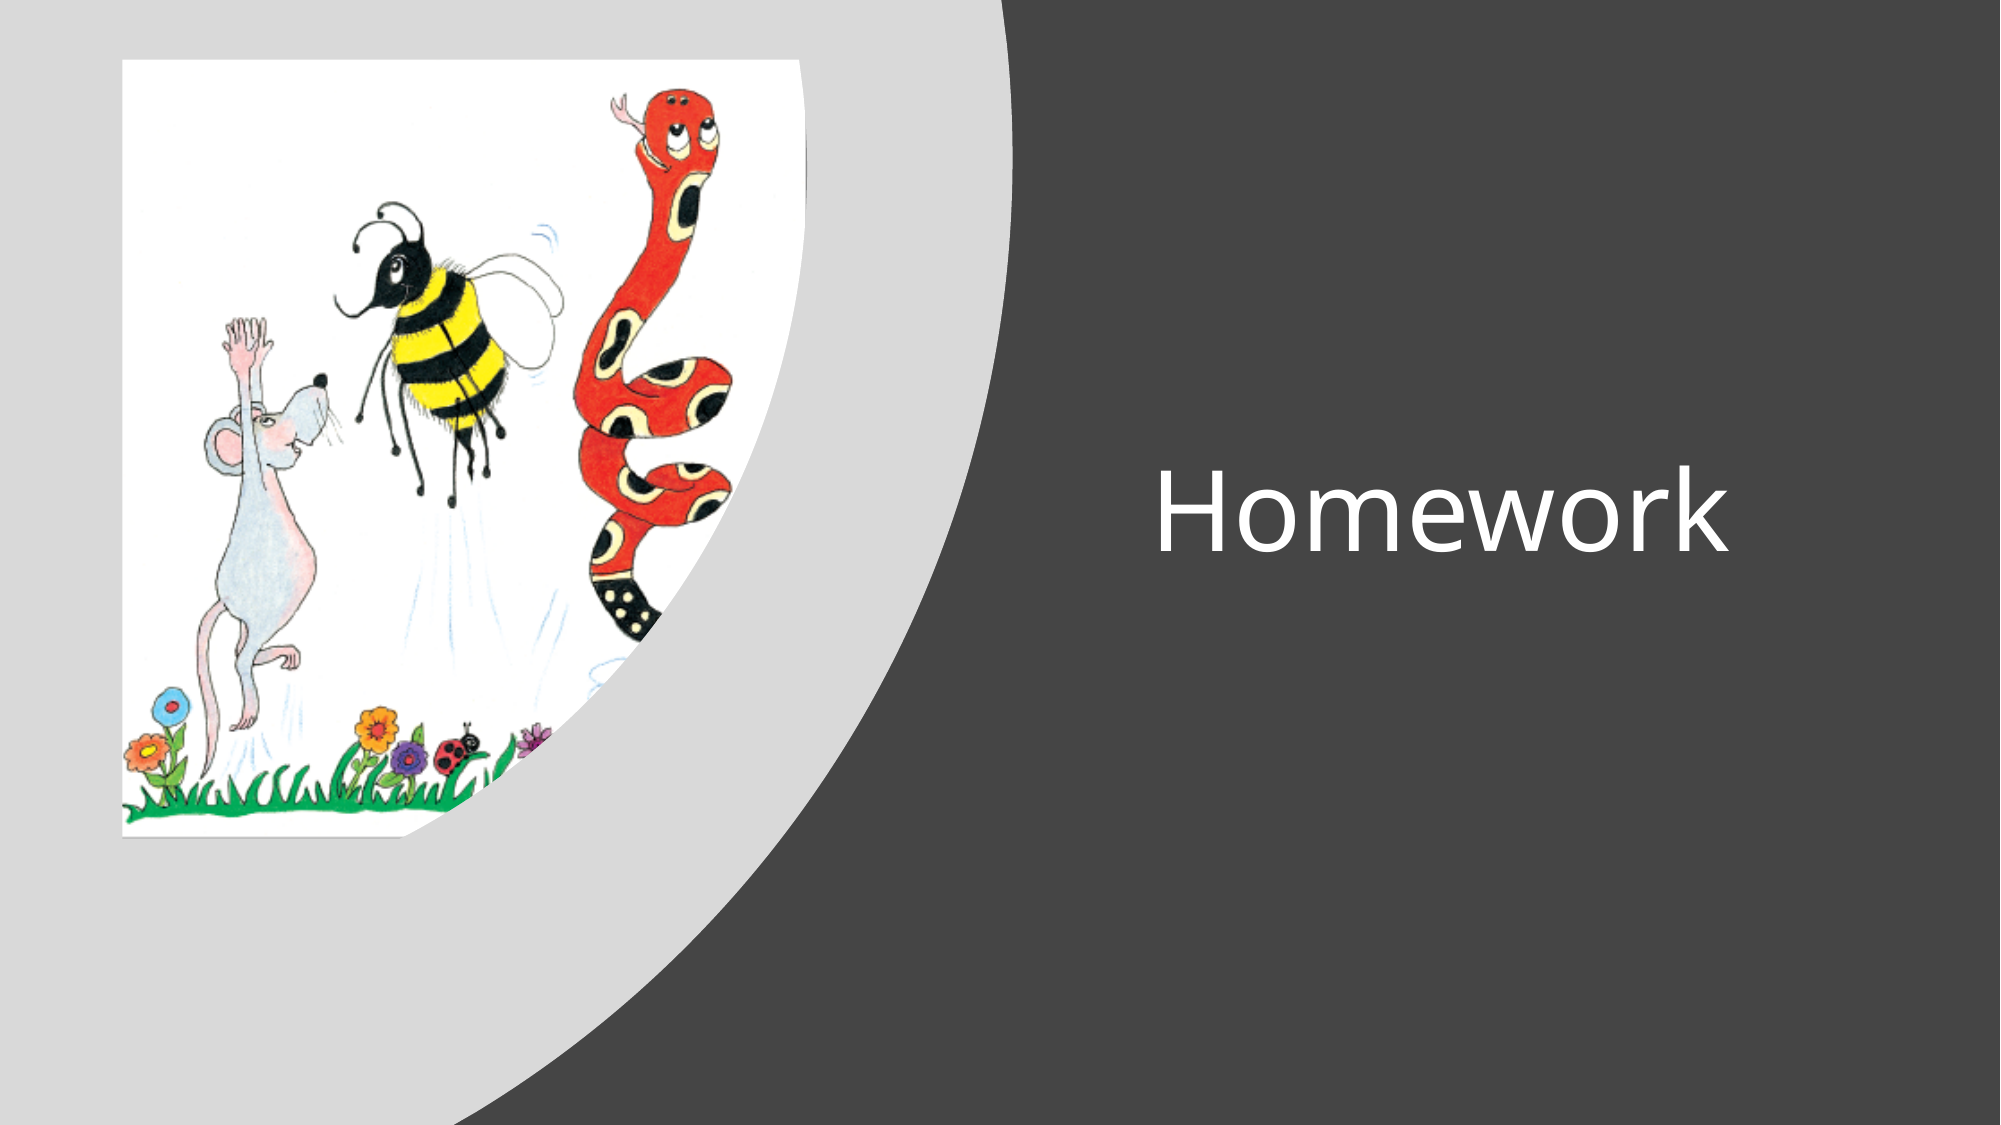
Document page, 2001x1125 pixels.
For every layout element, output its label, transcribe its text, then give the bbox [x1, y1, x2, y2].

picture [122, 59, 808, 839]
text_box [0, 0, 1014, 1125]
text_box Homework [1135, 109, 2000, 583]
